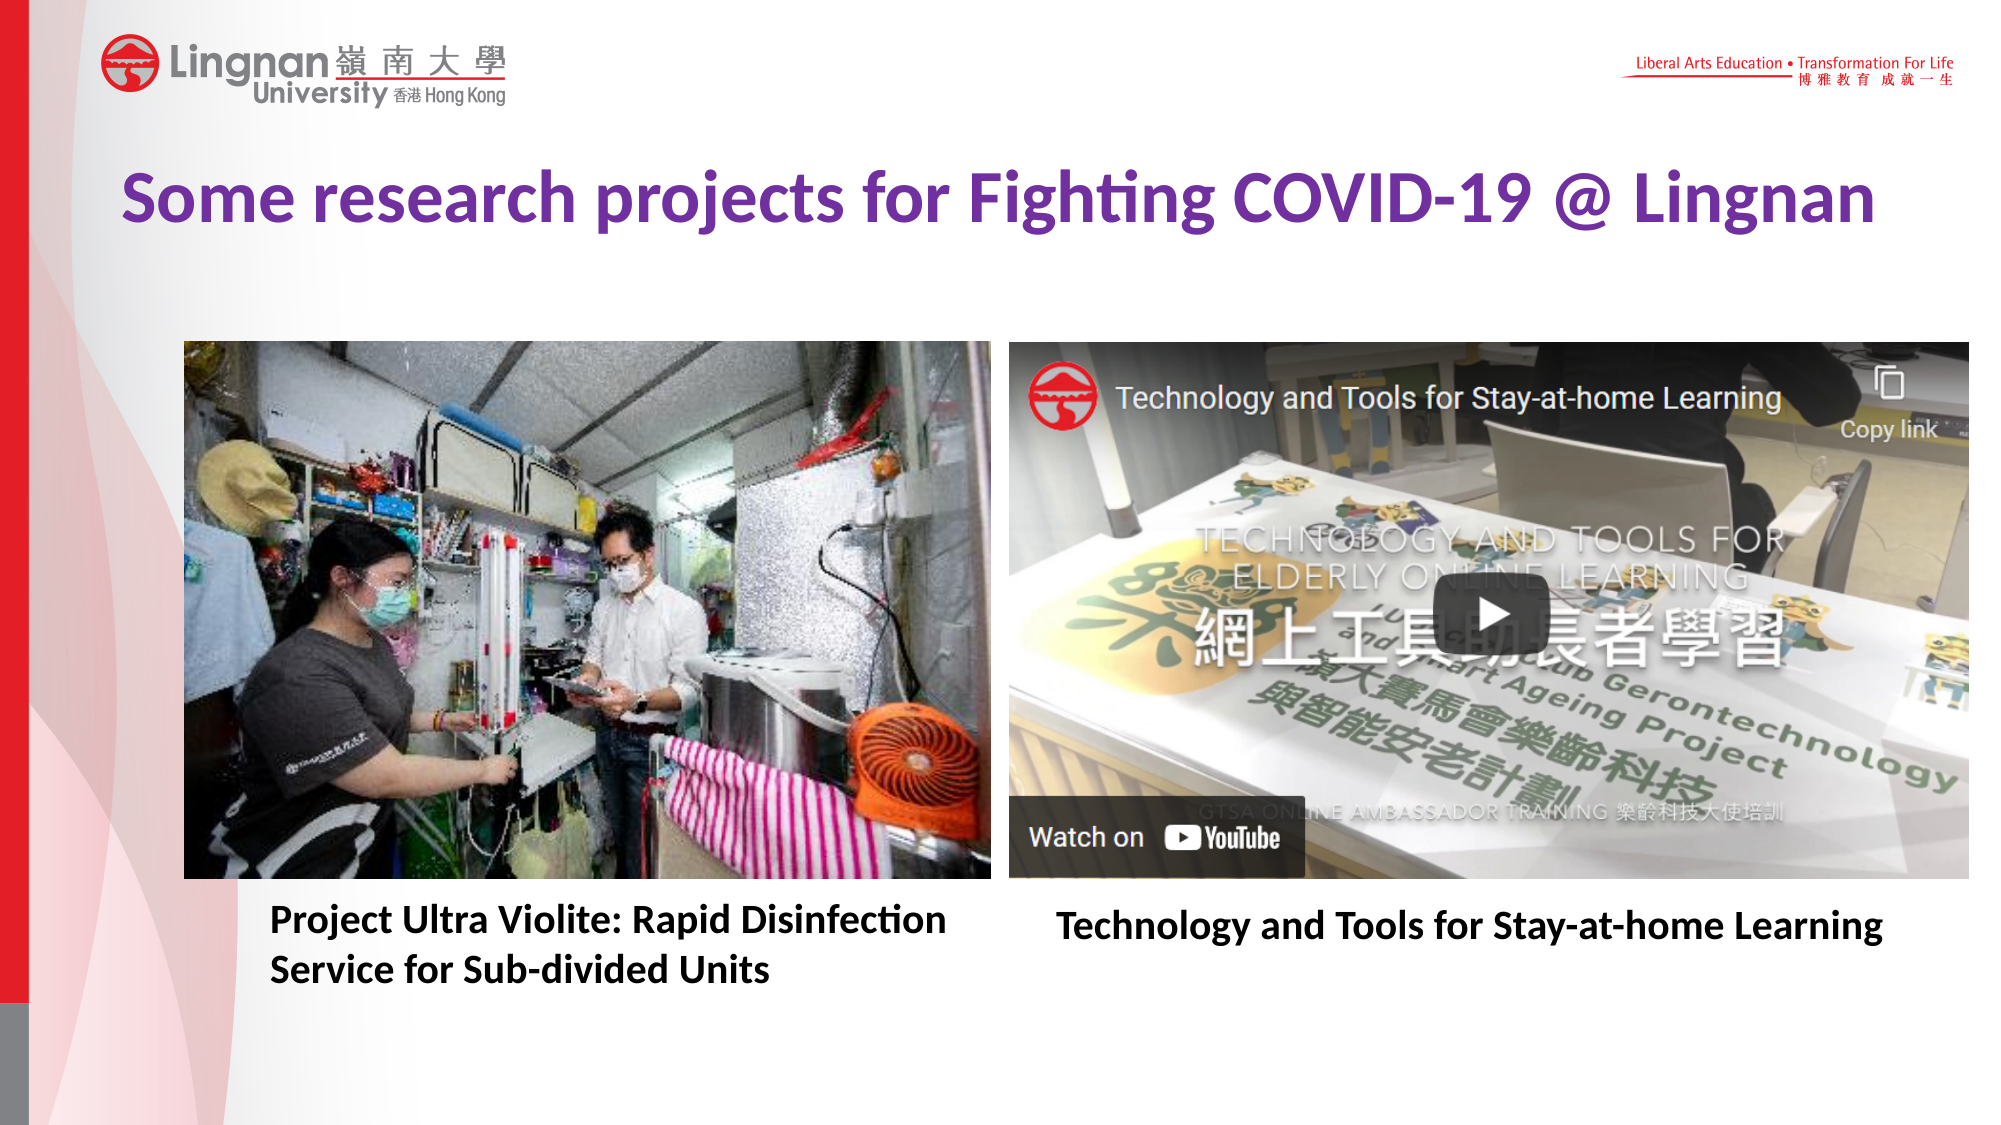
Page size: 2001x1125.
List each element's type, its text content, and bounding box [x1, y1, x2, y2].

list [237, 229, 1900, 859]
text_box Technology and Tools for Stay-at-home Learning [1041, 890, 1937, 955]
picture [0, 0, 2001, 1125]
title Some research projects for Fighting COVID-19 @ Lingnan [99, 98, 1900, 287]
text_box Project Ultra Violite: Rapid Disinfection Service for Sub-divided Units [255, 884, 1010, 1000]
